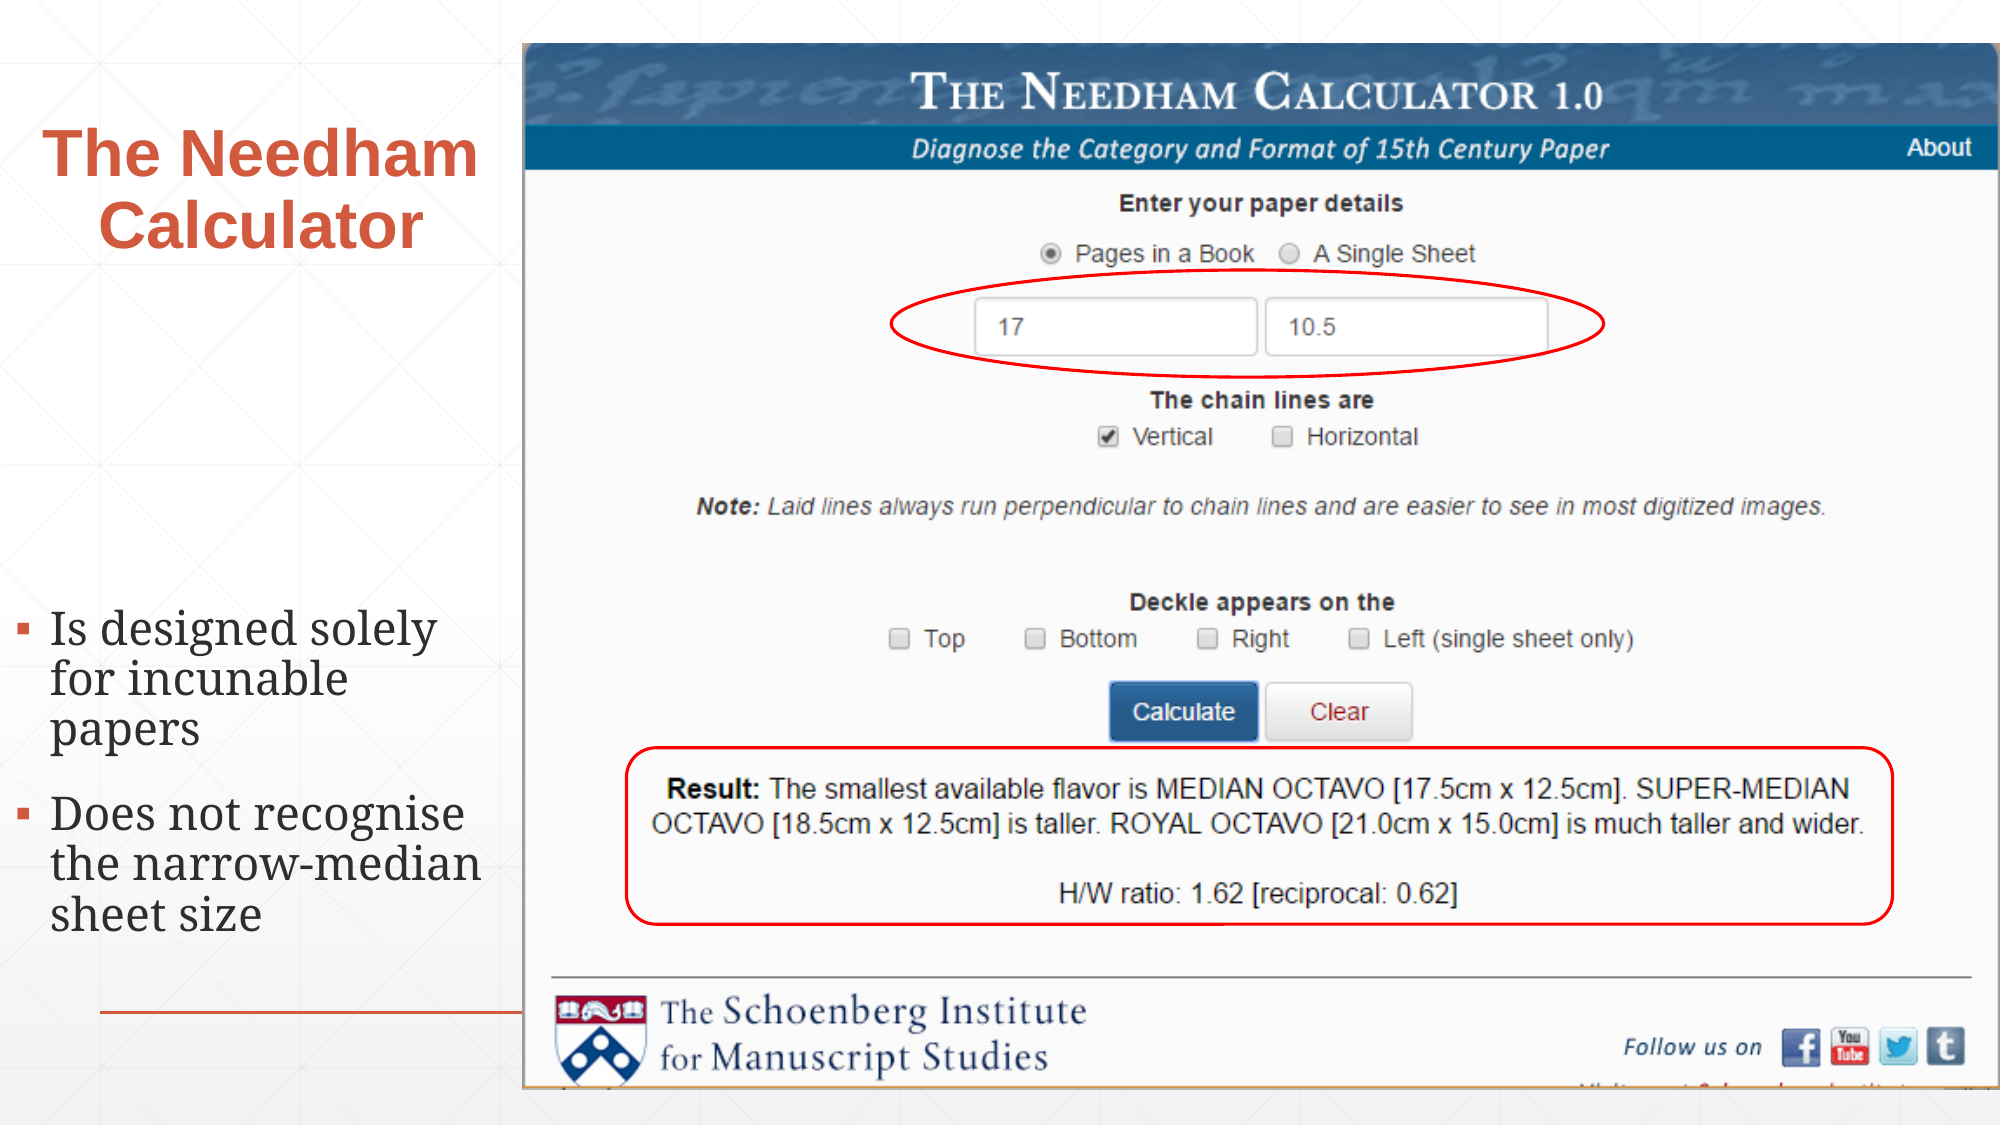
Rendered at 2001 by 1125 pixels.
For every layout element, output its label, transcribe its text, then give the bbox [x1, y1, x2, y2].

picture [522, 43, 2000, 1090]
title The Needham Calculator [0, 82, 522, 271]
list Is designed solely for incunable papers Does not recognise the narrow-median sheet size [0, 597, 522, 950]
